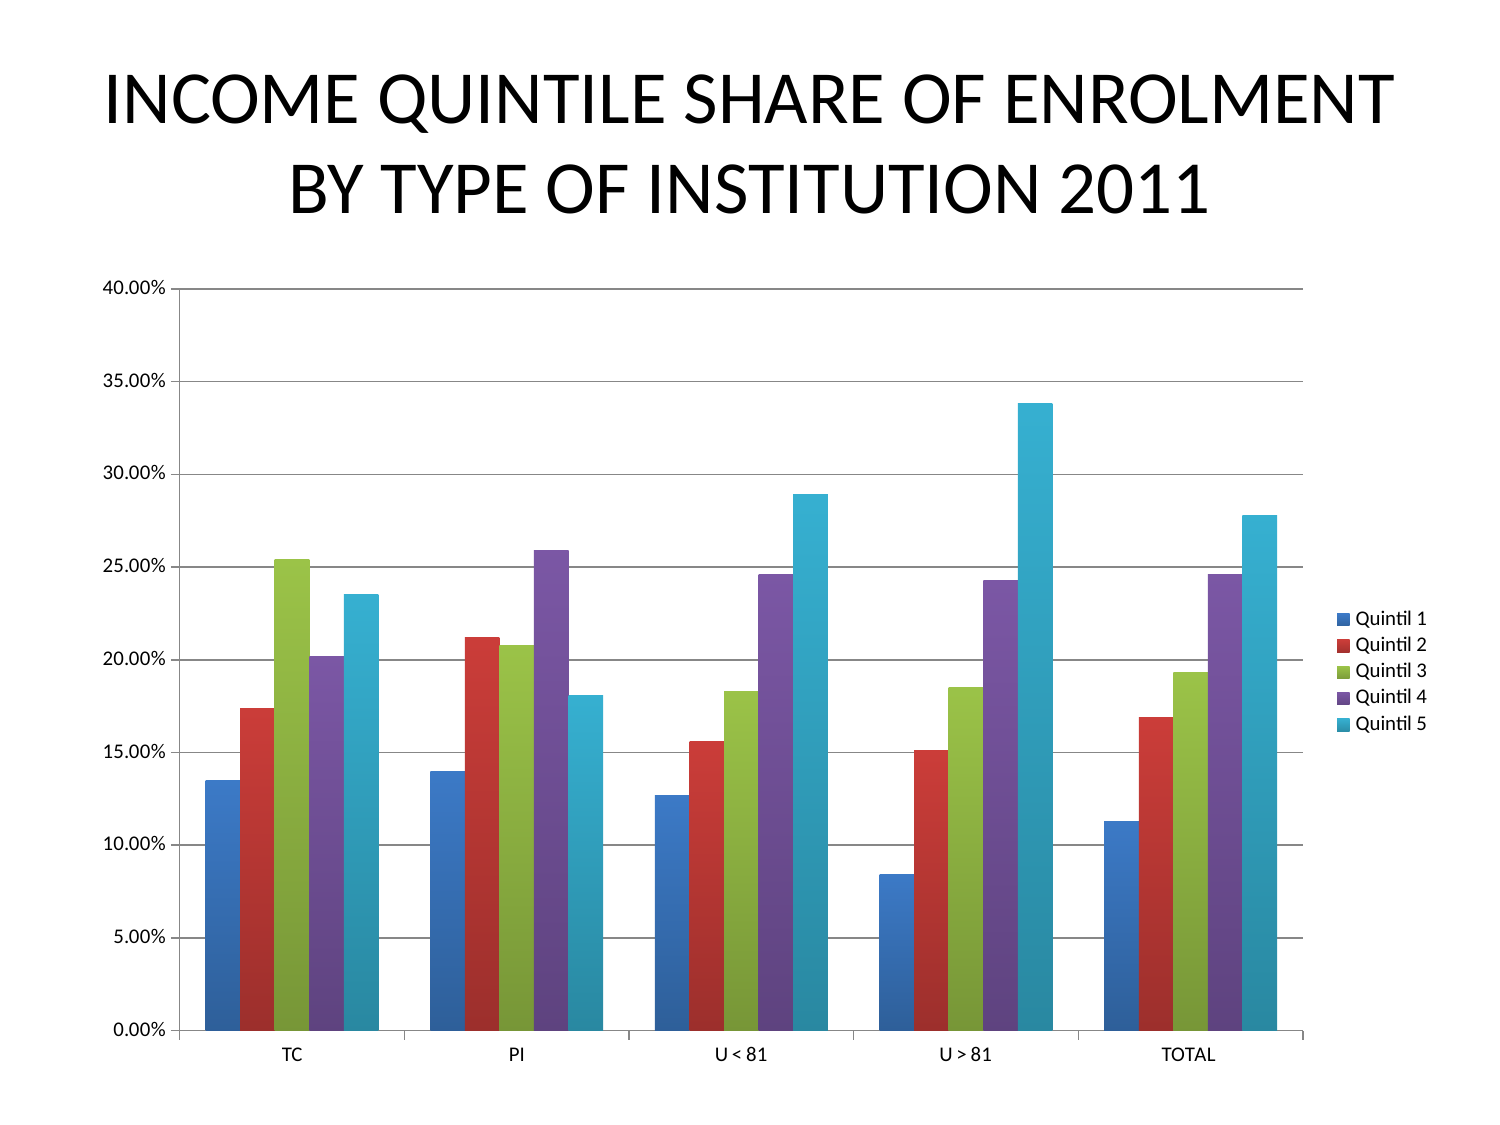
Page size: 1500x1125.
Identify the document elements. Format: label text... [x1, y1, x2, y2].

chart [74, 262, 1448, 1083]
title INCOME QUINTILE SHARE OF ENROLMENT BY TYPE OF INSTITUTION 2011 [75, 45, 1425, 233]
